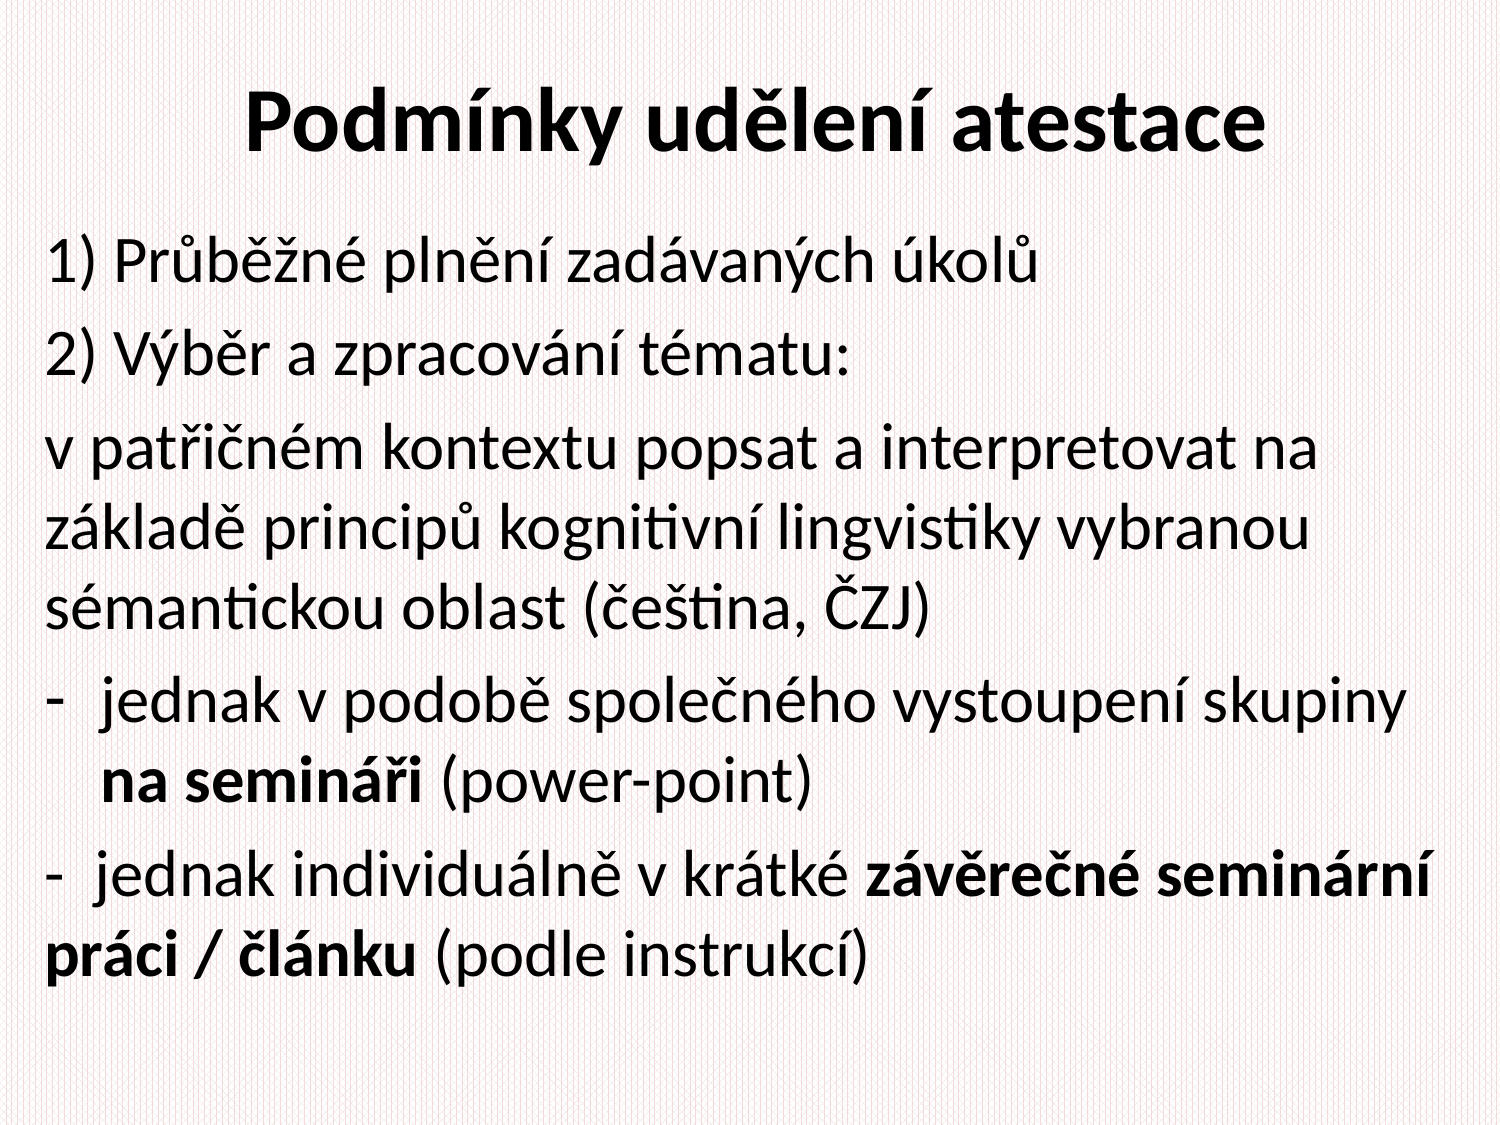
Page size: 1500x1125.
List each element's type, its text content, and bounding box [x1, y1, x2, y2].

title Podmínky udělení atestace [88, 45, 1425, 185]
list 1) Průběžné plnění zadávaných úkolů 2) Výběr a zpracování tématu: v patřičném kontextu popsat a interpretovat na základě principů kognitivní lingvistiky vybranou sémantickou oblast (čeština, ČZJ) jednak v podobě společného vystoupení skupiny na semináři (power-point) - jednak individuálně v krátké závěrečné seminární práci / článku (podle instrukcí) [29, 208, 1471, 1094]
